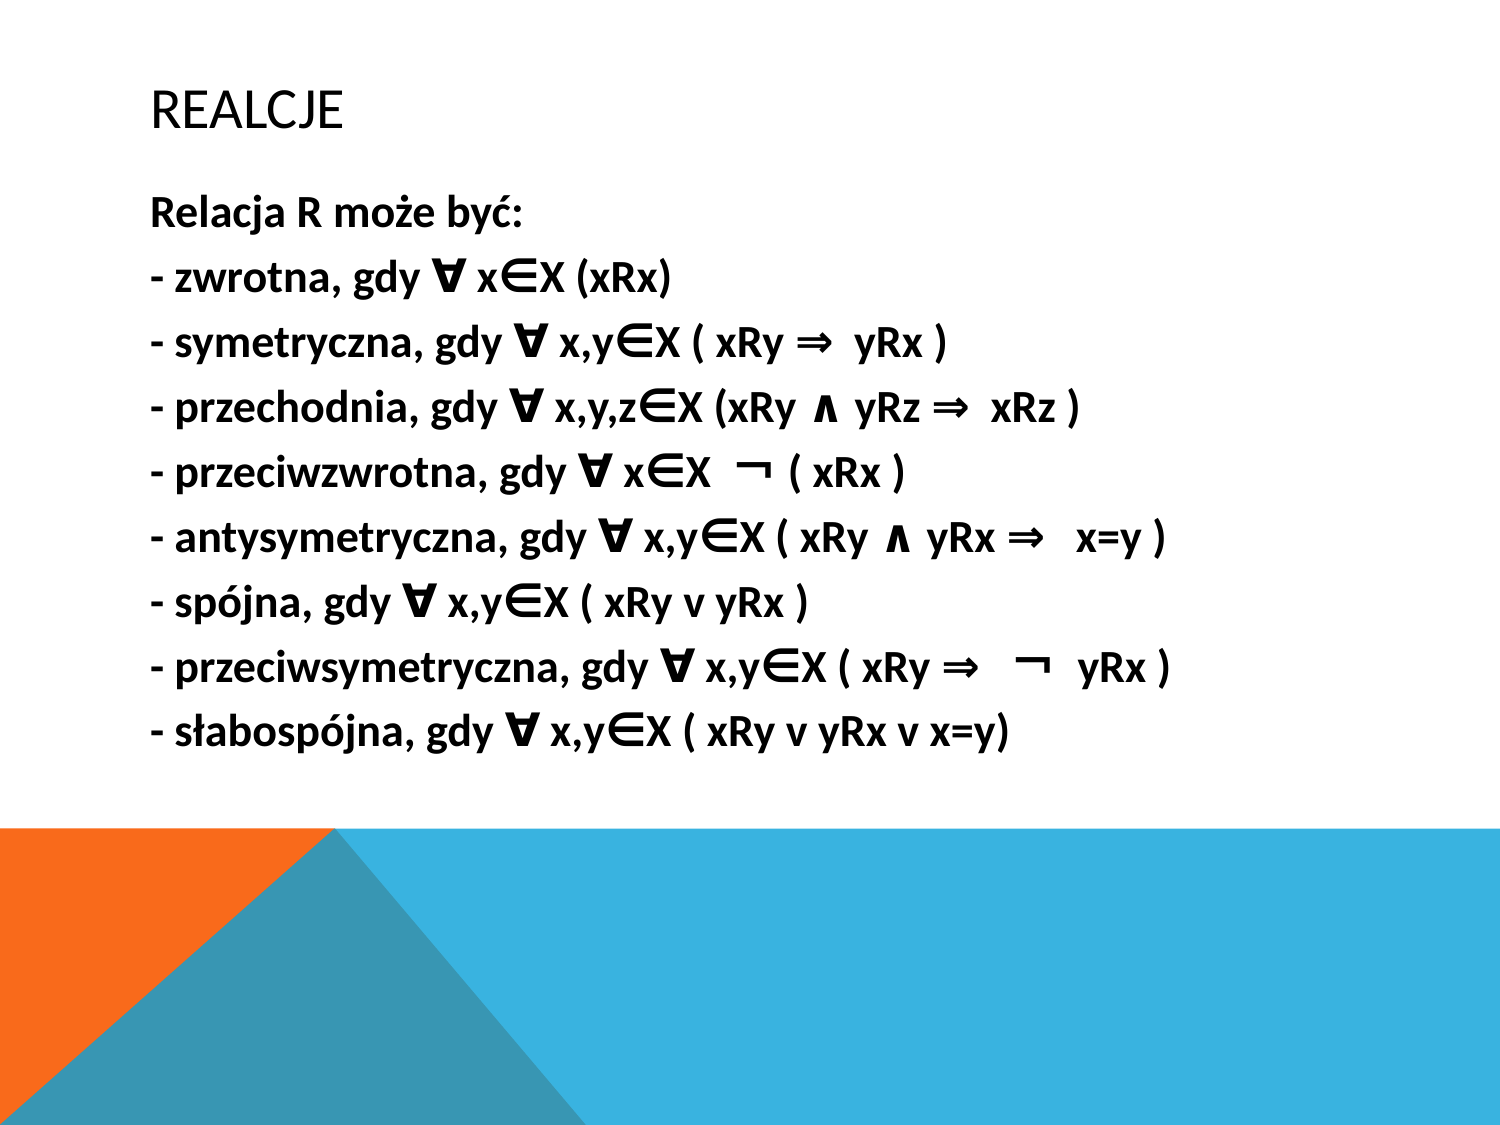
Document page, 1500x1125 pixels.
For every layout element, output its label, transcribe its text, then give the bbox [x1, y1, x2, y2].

list Relacja R może być: - zwrotna, gdy ∀ x∈X (xRx) - symetryczna, gdy ∀ x,y∈X ( xRy ⇒ yRx ) - przechodnia, gdy ∀ x,y,z∈X (xRy ∧ yRz ⇒ xRz ) - przeciwzwrotna, gdy ∀ x∈X ￢( xRx ) - antysymetryczna, gdy ∀ x,y∈X ( xRy ∧ yRx ⇒ x=y ) - spójna, gdy ∀ x,y∈X ( xRy v yRx ) - przeciwsymetryczna, gdy ∀ x,y∈X ( xRy ⇒ ￢ yRx ) - słabospójna, gdy ∀ x,y∈X ( xRy v yRx v x=y) [135, 180, 1369, 768]
title REALCJE [135, 60, 1369, 150]
